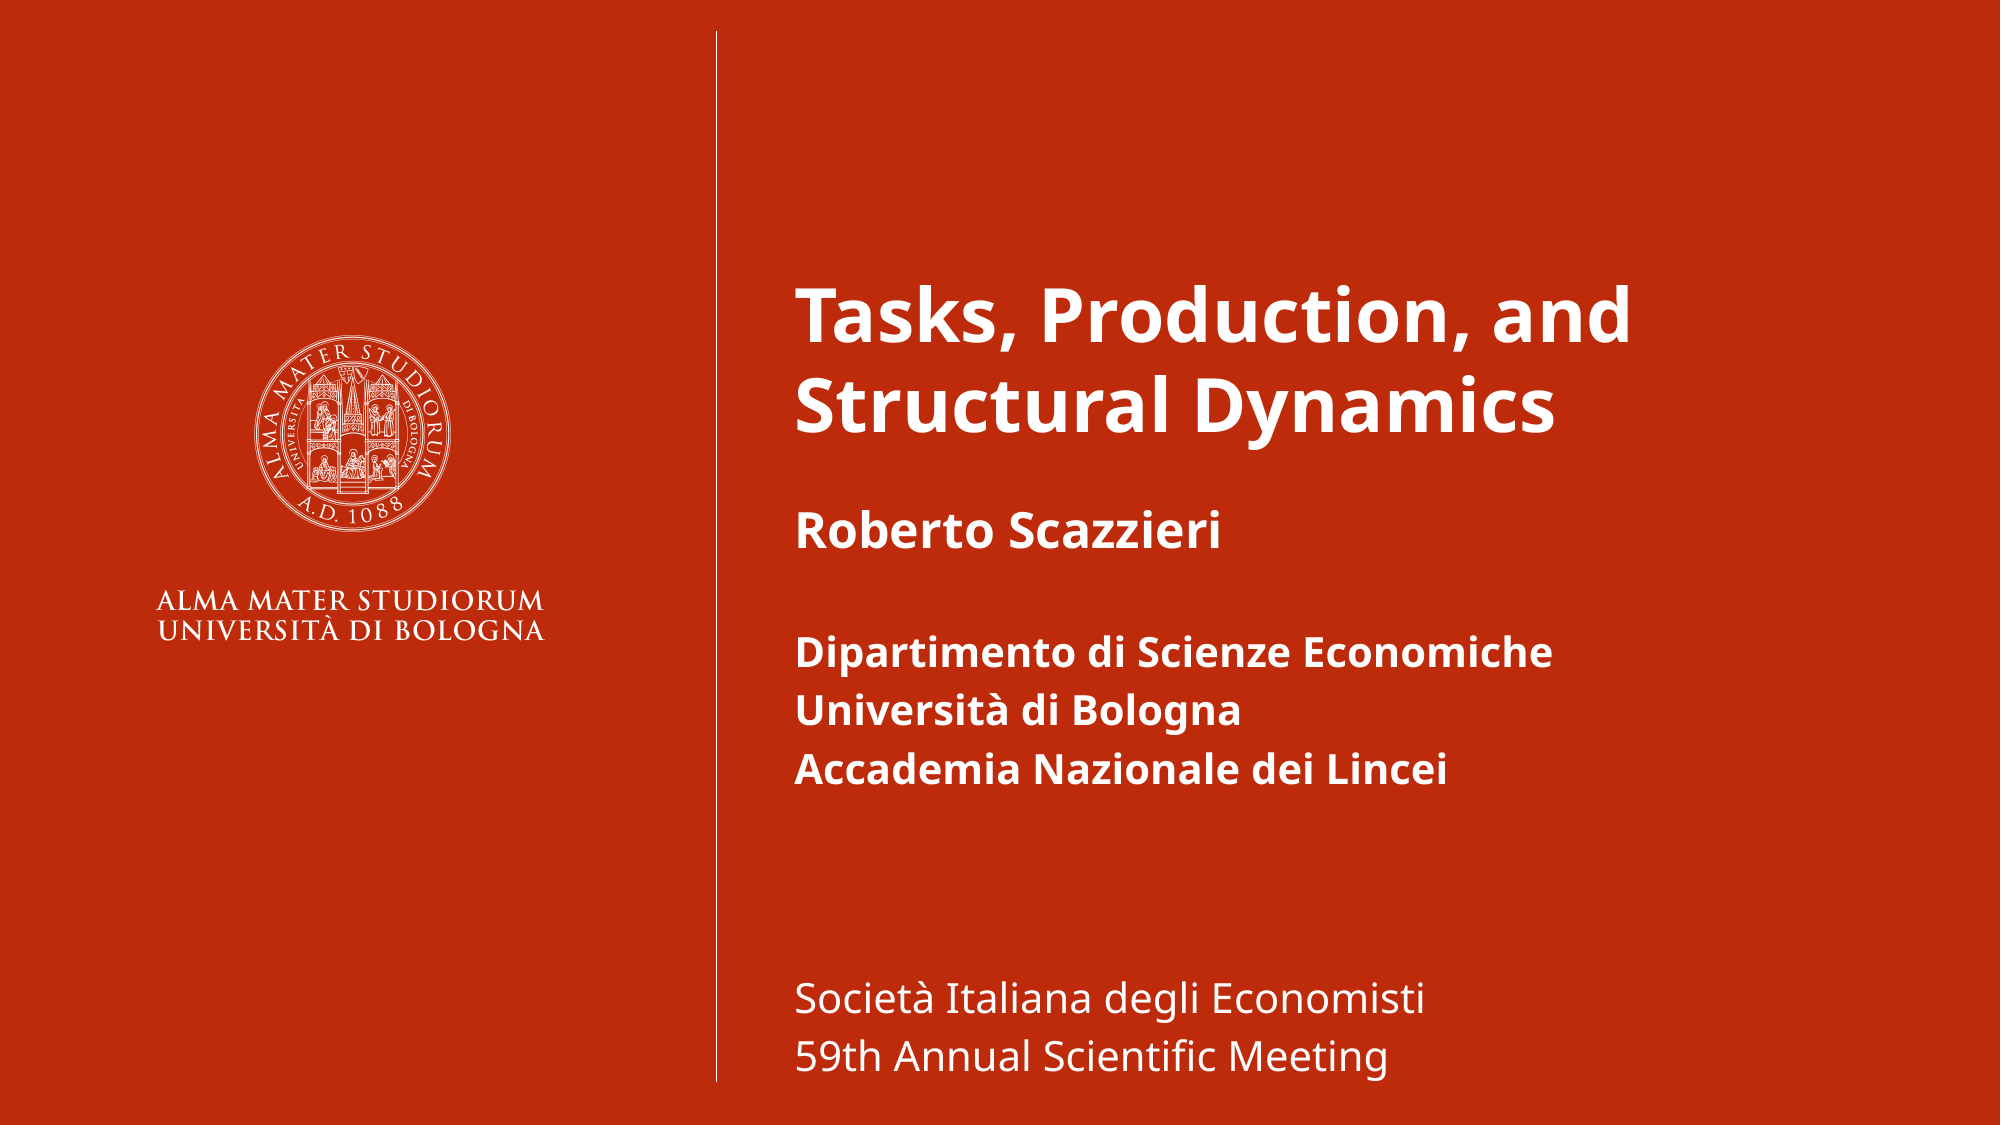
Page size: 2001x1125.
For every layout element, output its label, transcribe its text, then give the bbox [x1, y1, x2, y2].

picture [146, 278, 563, 696]
list Roberto Scazzieri Dipartimento di Scienze Economiche Università di Bologna Accademia Nazionale dei Lincei [779, 491, 1930, 953]
list Tasks, Production, and Structural Dynamics [779, 90, 1914, 491]
list Società Italiana degli Economisti 59th Annual Scientific Meeting [779, 964, 1946, 1094]
